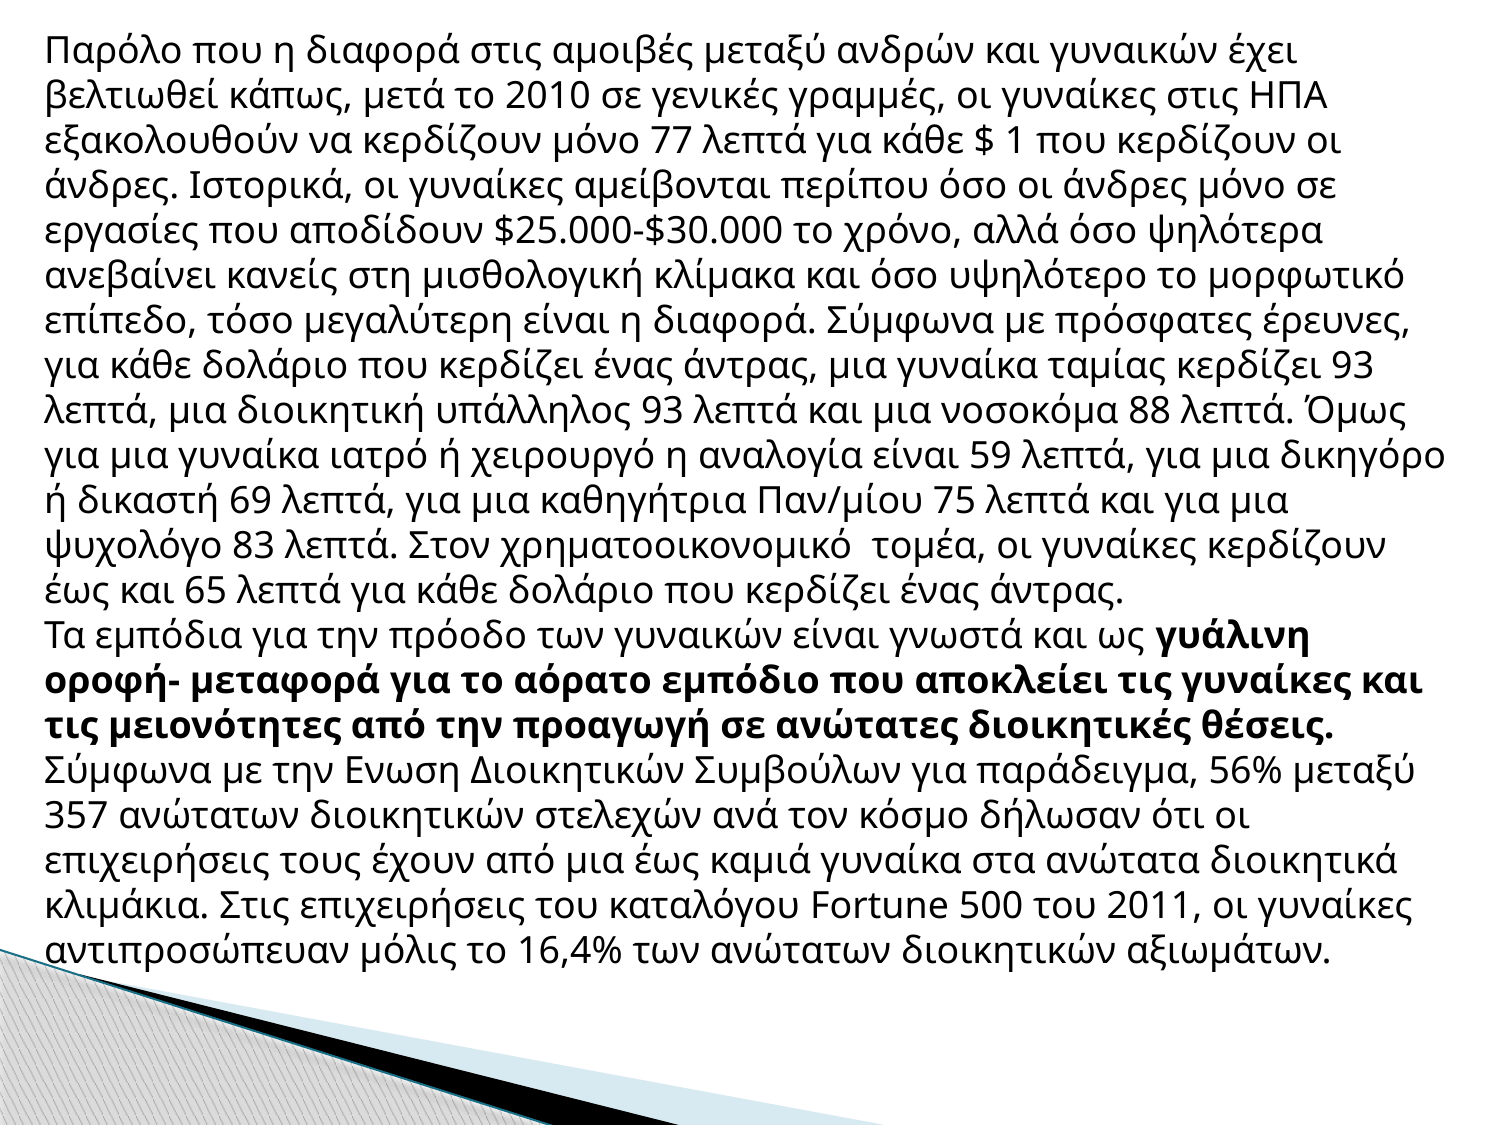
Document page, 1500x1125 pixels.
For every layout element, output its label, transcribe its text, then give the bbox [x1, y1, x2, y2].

text_box Παρόλο που η διαφορά στις αμοιβές μεταξύ ανδρών και γυναικών έχει βελτιωθεί κάπως, μετά το 2010 σε γενικές γραμμές, οι γυναίκες στις ΗΠΑ εξακολουθούν να κερδίζουν μόνο 77 λεπτά για κάθε $ 1 που κερδίζουν οι άνδρες. Ιστορικά, οι γυναίκες αμείβονται περίπου όσο οι άνδρες μόνο σε εργασίες που αποδίδουν $25.000-$30.000 το χρόνο, αλλά όσο ψηλότερα ανεβαίνει κανείς στη μισθολογική κλίμακα και όσο υψηλότερο το μορφωτικό επίπεδο, τόσο μεγαλύτερη είναι η διαφορά. Σύμφωνα με πρόσφατες έρευνες, για κάθε δολάριο που κερδίζει ένας άντρας, μια γυναίκα ταμίας κερδίζει 93 λεπτά, μια διοικητική υπάλληλος 93 λεπτά και μια νοσοκόμα 88 λεπτά. Όμως για μια γυναίκα ιατρό ή χειρουργό η αναλογία είναι 59 λεπτά, για μια δικηγόρο ή δικαστή 69 λεπτά, για μια καθηγήτρια Παν/μίου 75 λεπτά και για μια ψυχολόγο 83 λεπτά. Στον χρηματοοικονομικό τομέα, οι γυναίκες κερδίζουν έως και 65 λεπτά για κάθε δολάριο που κερδίζει ένας άντρας. Τα εμπόδια για την πρόοδο των γυναικών είναι γνωστά και ως γυάλινη οροφή- μεταφορά για το αόρατο εμπόδιο που αποκλείει τις γυναίκες και τις μειονότητες από την προαγωγή σε ανώτατες διοικητικές θέσεις. Σύμφωνα με την Ενωση Διοικητικών Συμβούλων για παράδειγμα, 56% μεταξύ 357 ανώτατων διοικητικών στελεχών ανά τον κόσμο δήλωσαν ότι οι επιχειρήσεις τους έχουν από μια έως καμιά γυναίκα στα ανώτατα διοικητικά κλιμάκια. Στις επιχειρήσεις του καταλόγου Fortune 500 του 2011, οι γυναίκες αντιπροσώπευαν μόλις το 16,4% των ανώτατων διοικητικών αξιωμάτων. [29, 19, 1471, 1024]
